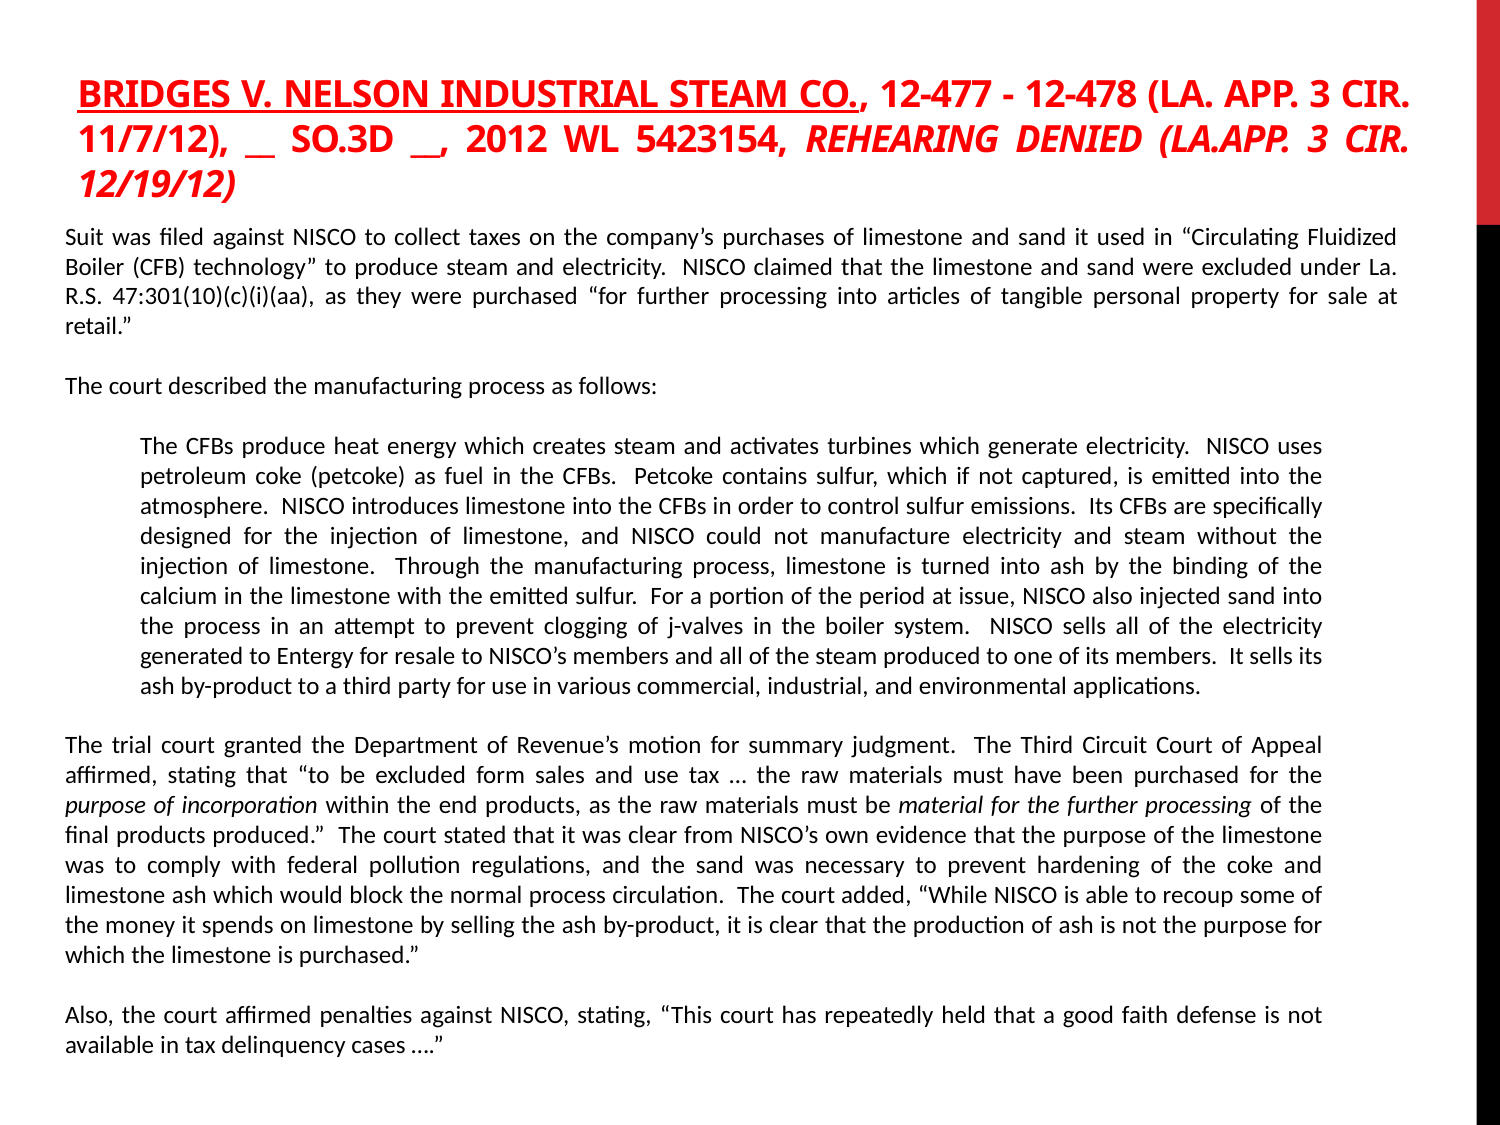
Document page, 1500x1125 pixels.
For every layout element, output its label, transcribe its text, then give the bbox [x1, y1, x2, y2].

list Suit was filed against NISCO to collect taxes on the company’s purchases of limestone and sand it used in “Circulating Fluidized Boiler (CFB) technology” to produce steam and electricity. NISCO claimed that the limestone and sand were excluded under La. R.S. 47:301(10)(c)(i)(aa), as they were purchased “for further processing into articles of tangible personal property for sale at retail.” The court described the manufacturing process as follows: The CFBs produce heat energy which creates steam and activates turbines which generate electricity. NISCO uses petroleum coke (petcoke) as fuel in the CFBs. Petcoke contains sulfur, which if not captured, is emitted into the atmosphere. NISCO introduces limestone into the CFBs in order to control sulfur emissions. Its CFBs are specifically designed for the injection of limestone, and NISCO could not manufacture electricity and steam without the injection of limestone. Through the manufacturing process, limestone is turned into ash by the binding of the calcium in the limestone with the emitted sulfur. For a portion of the period at issue, NISCO also injected sand into the process in an attempt to prevent clogging of j-valves in the boiler system. NISCO sells all of the electricity generated to Entergy for resale to NISCO’s members and all of the steam produced to one of its members. It sells its ash by-product to a third party for use in various commercial, industrial, and environmental applications. The trial court granted the Department of Revenue’s motion for summary judgment. The Third Circuit Court of Appeal affirmed, stating that “to be excluded form sales and use tax … the raw materials must have been purchased for the purpose of incorporation within the end products, as the raw materials must be material for the further processing of the final products produced.” The court stated that it was clear from NISCO’s own evidence that the purpose of the limestone was to comply with federal pollution regulations, and the sand was necessary to prevent hardening of the coke and limestone ash which would block the normal process circulation. The court added, “While NISCO is able to recoup some of the money it spends on limestone by selling the ash by-product, it is clear that the production of ash is not the purpose for which the limestone is purchased.” Also, the court affirmed penalties against NISCO, stating, “This court has repeatedly held that a good faith defense is not available in tax delinquency cases ….” [50, 212, 1413, 1088]
title Bridges v. Nelson Industrial Steam Co., 12-477 - 12-478 (La. App. 3 Cir. 11/7/12), __ So.3d __, 2012 WL 5423154, rehearing denied (La.app. 3 cir. 12/19/12) [62, 50, 1425, 213]
